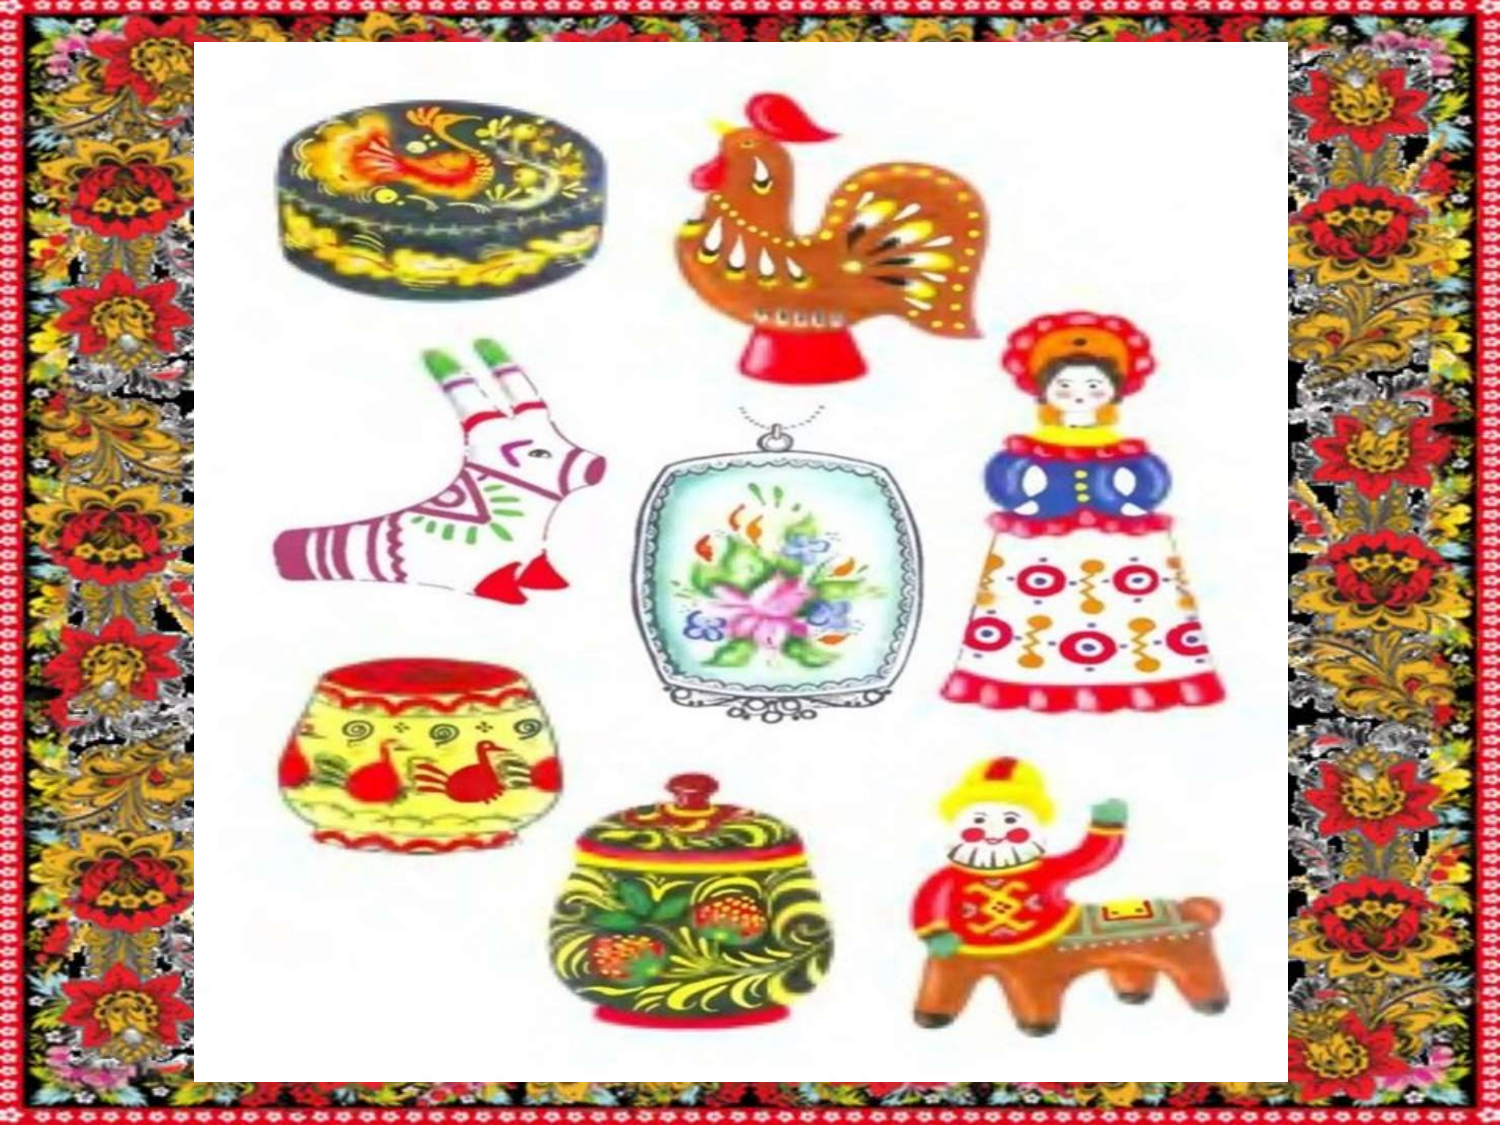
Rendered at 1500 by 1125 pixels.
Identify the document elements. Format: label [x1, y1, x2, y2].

text_box [0, 0, 1500, 1125]
